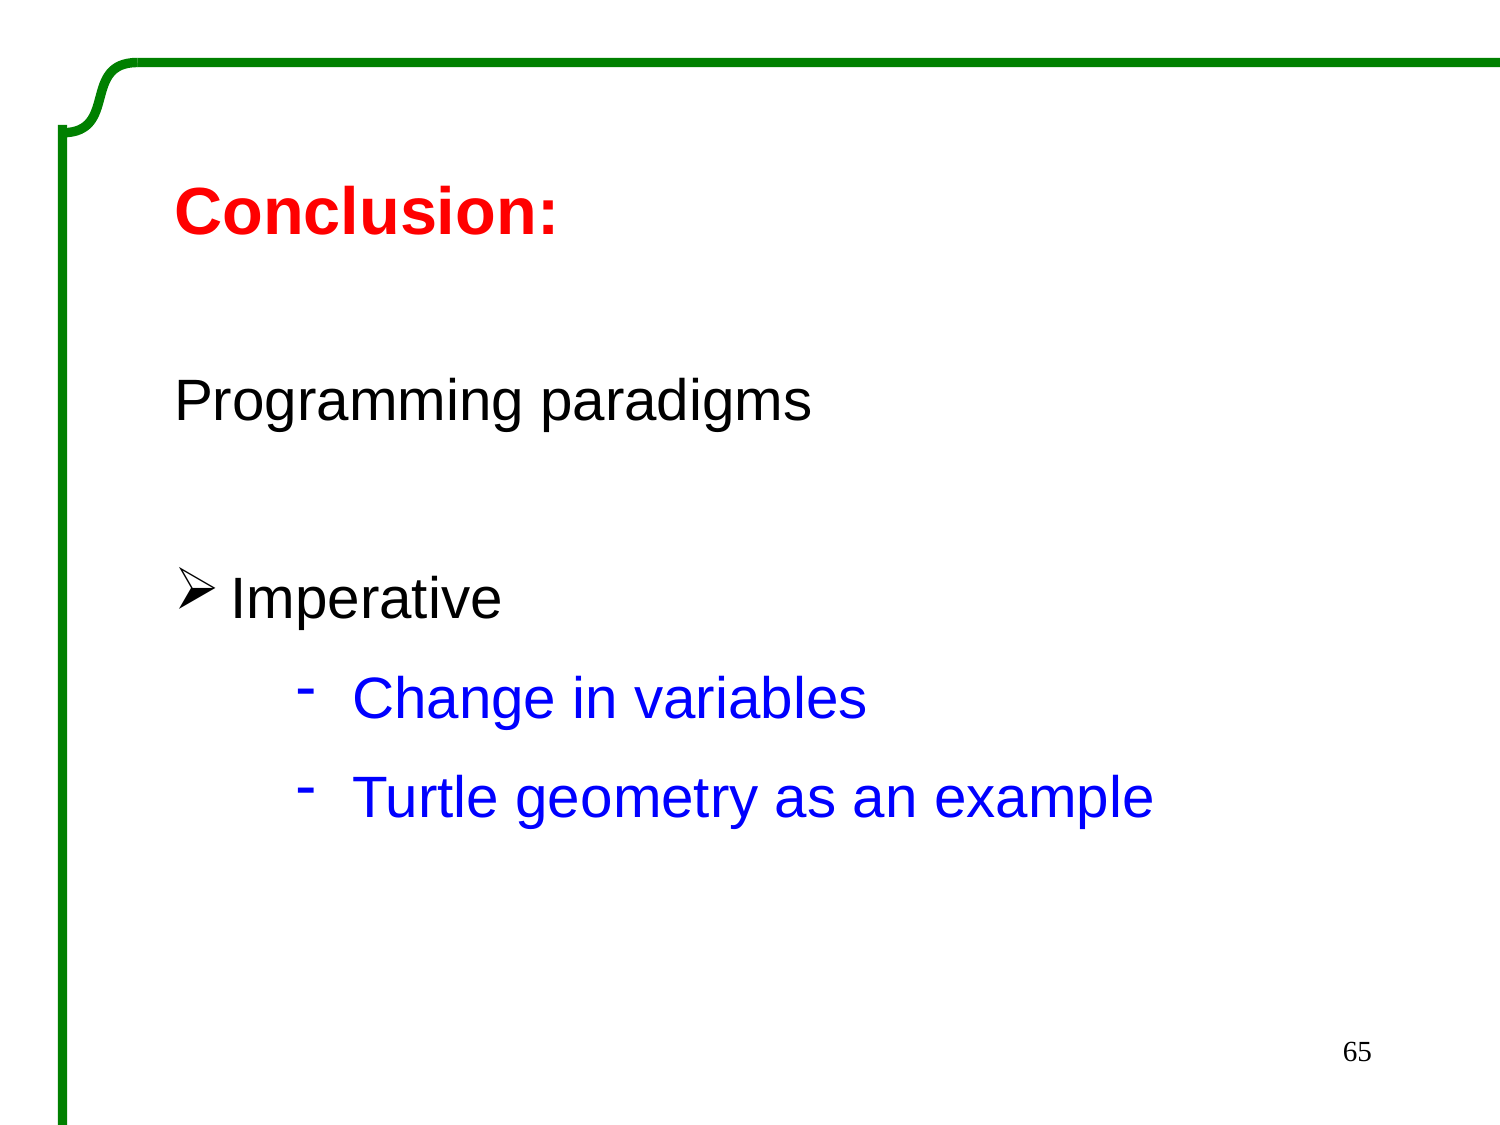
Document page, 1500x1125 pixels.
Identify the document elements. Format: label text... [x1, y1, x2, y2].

slide_number 65 [1074, 1025, 1388, 1100]
text_box Conclusion: Programming paradigms Imperative Change in variables Turtle geometry as an example [159, 160, 1306, 837]
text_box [64, 60, 136, 136]
